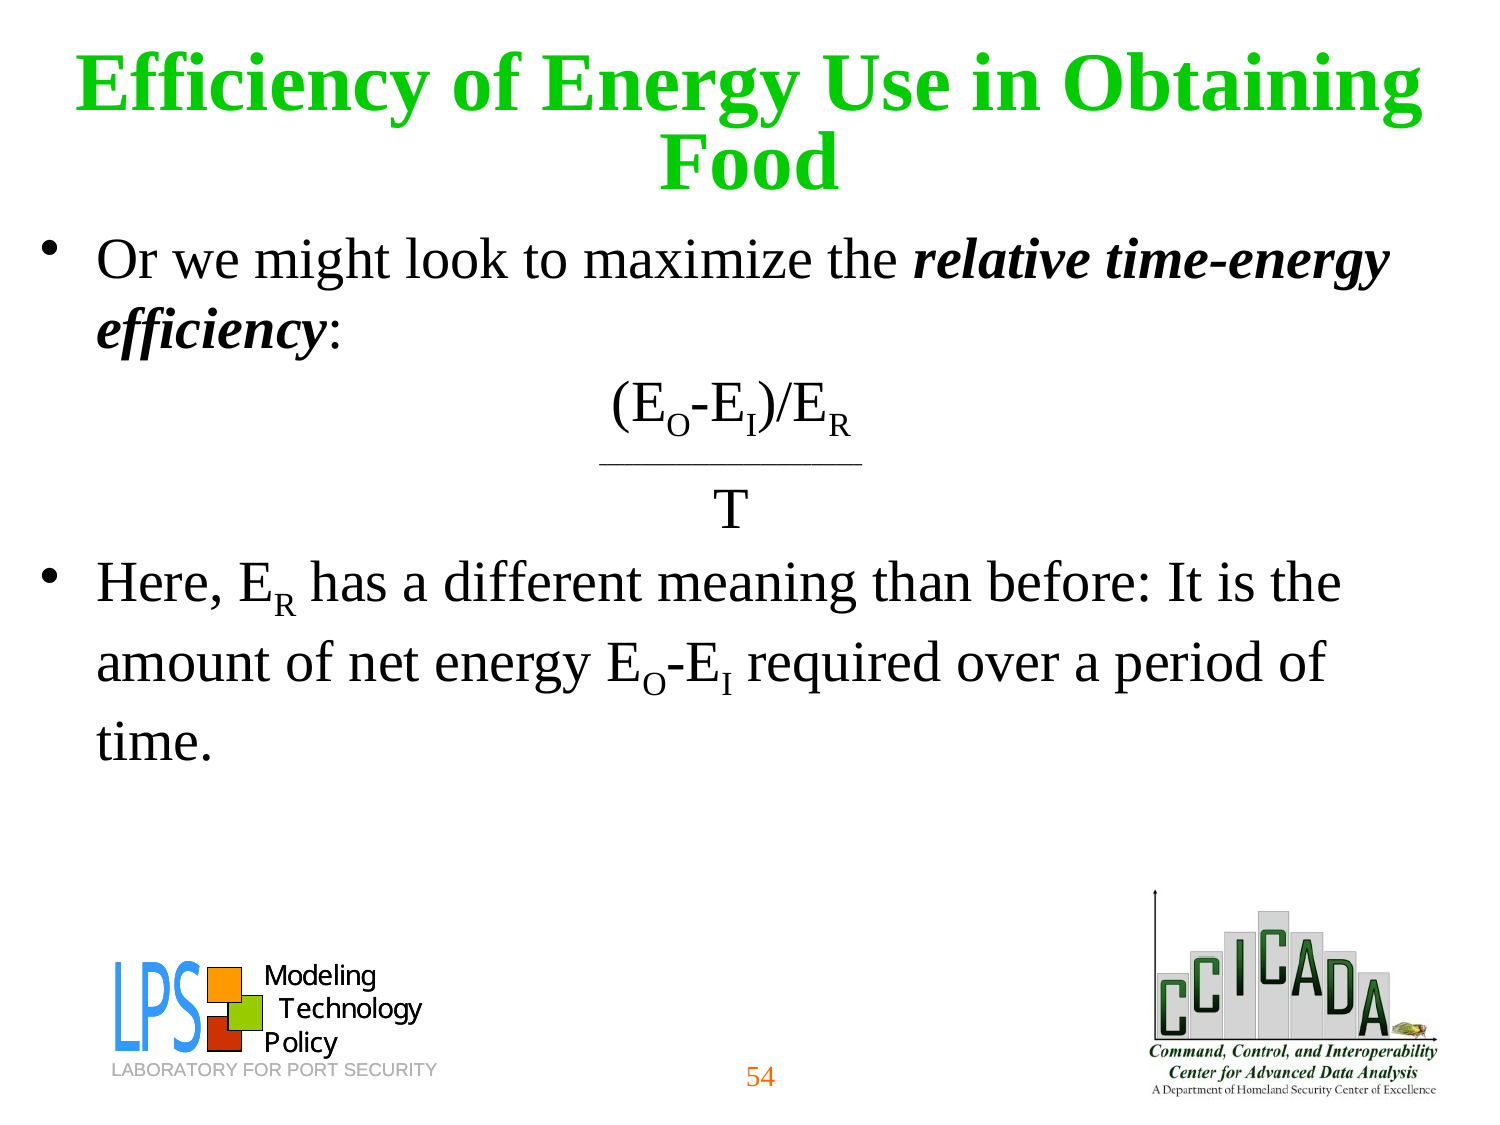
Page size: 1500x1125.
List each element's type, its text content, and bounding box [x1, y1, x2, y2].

picture [1149, 1070, 1438, 1100]
title Efficiency of Energy Use in Obtaining Food [0, 62, 1500, 190]
list Or we might look to maximize the relative time-energy efficiency: (EO-EI)/ER _______________________________ T Here, ER has a different meaning than before: It is the amount of net energy EO-EI required over a period of time. [24, 212, 1438, 1070]
picture [99, 925, 460, 1088]
